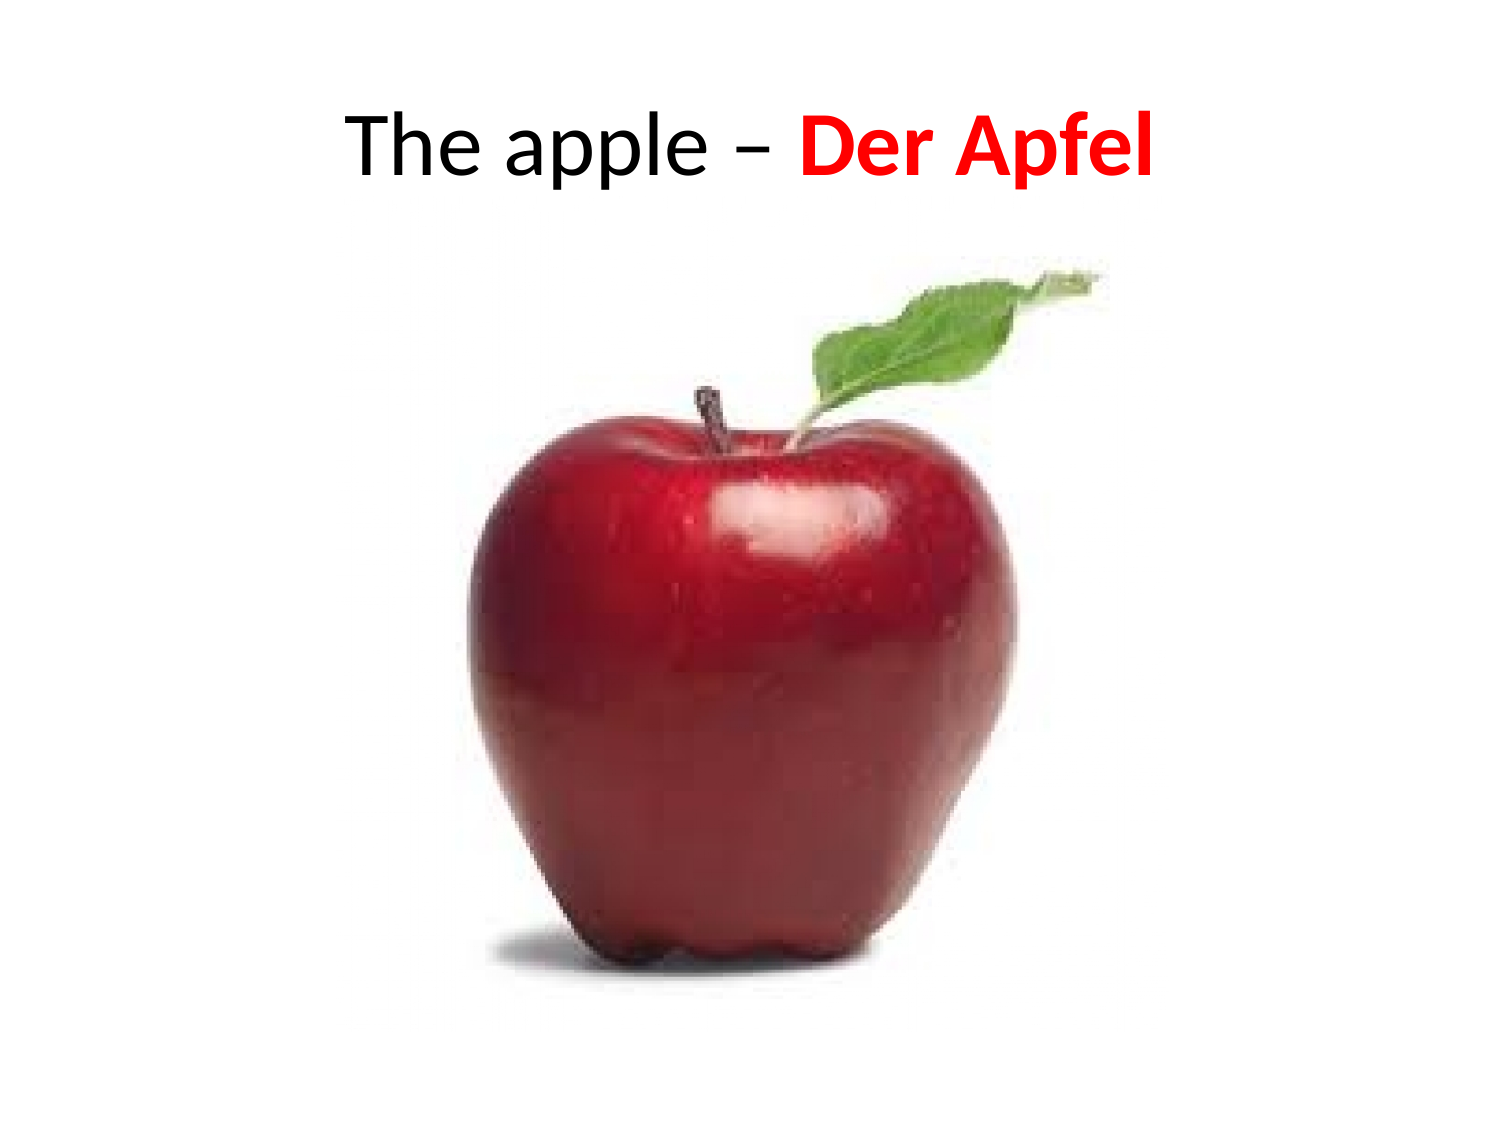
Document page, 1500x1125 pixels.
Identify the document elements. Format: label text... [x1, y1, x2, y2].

picture [336, 195, 1169, 1033]
text_box [8, 0, 426, 248]
title The apple – Der Apfel [426, 45, 1425, 233]
